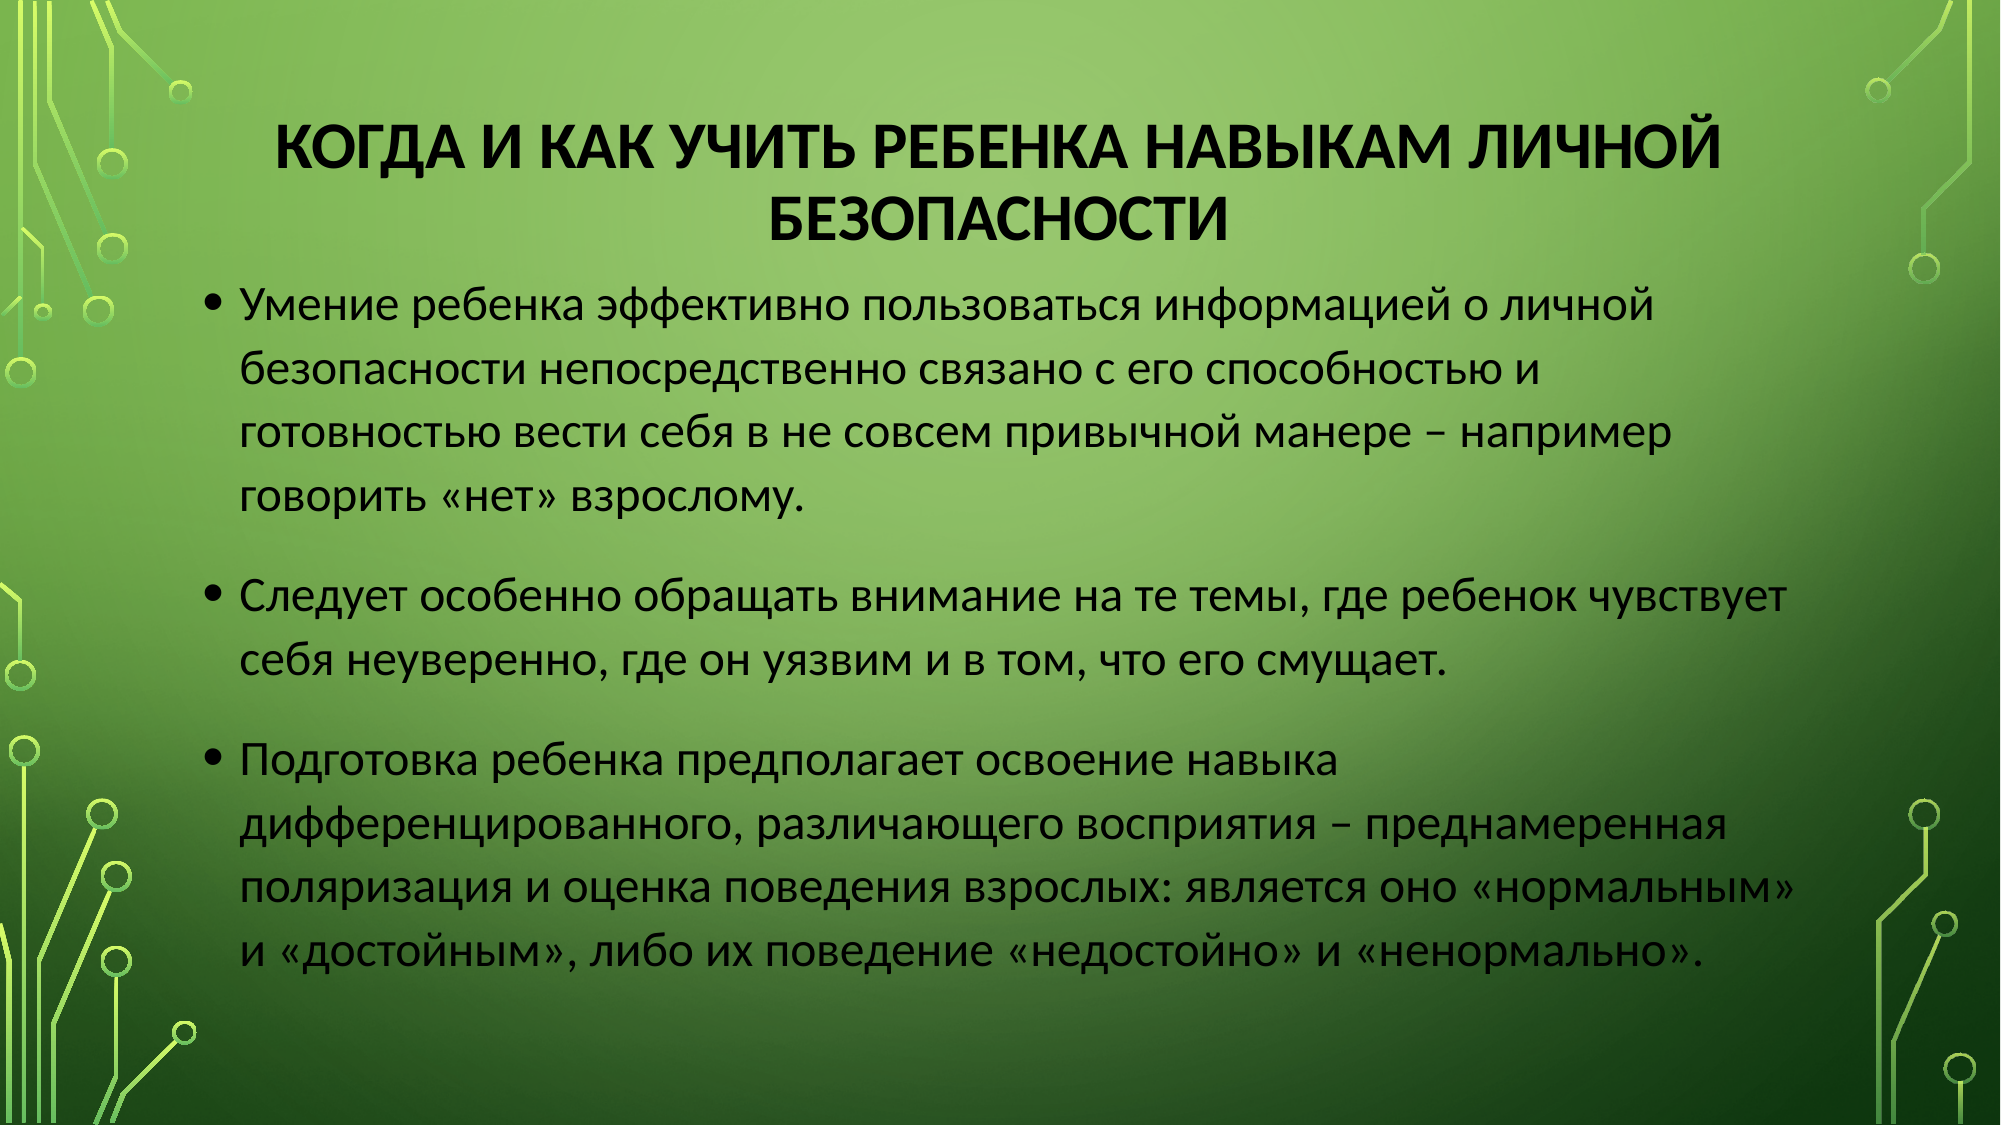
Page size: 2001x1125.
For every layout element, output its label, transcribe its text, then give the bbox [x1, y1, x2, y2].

list Умение ребенка эффективно пользоваться информацией о личной безопасности непосредственно связано с его способностью и готовностью вести себя в не совсем привычной манере – например говорить «нет» взрослому. Следует особенно обращать внимание на те темы, где ребенок чувствует себя неуверенно, где он уязвим и в том, что его смущает. Подготовка ребенка предполагает освоение навыка дифференцированного, различающего восприятия – преднамеренная поляризация и оценка поведения взрослых: является оно «нормальным» и «достойным», либо их поведение «недостойно» и «ненормально». [187, 259, 1813, 1050]
title КОГДА И КАК УЧИТЬ РЕБЕНКА НАВЫКАМ ЛИЧНОЙ БЕЗОПАСНОСТИ [187, 101, 1813, 259]
